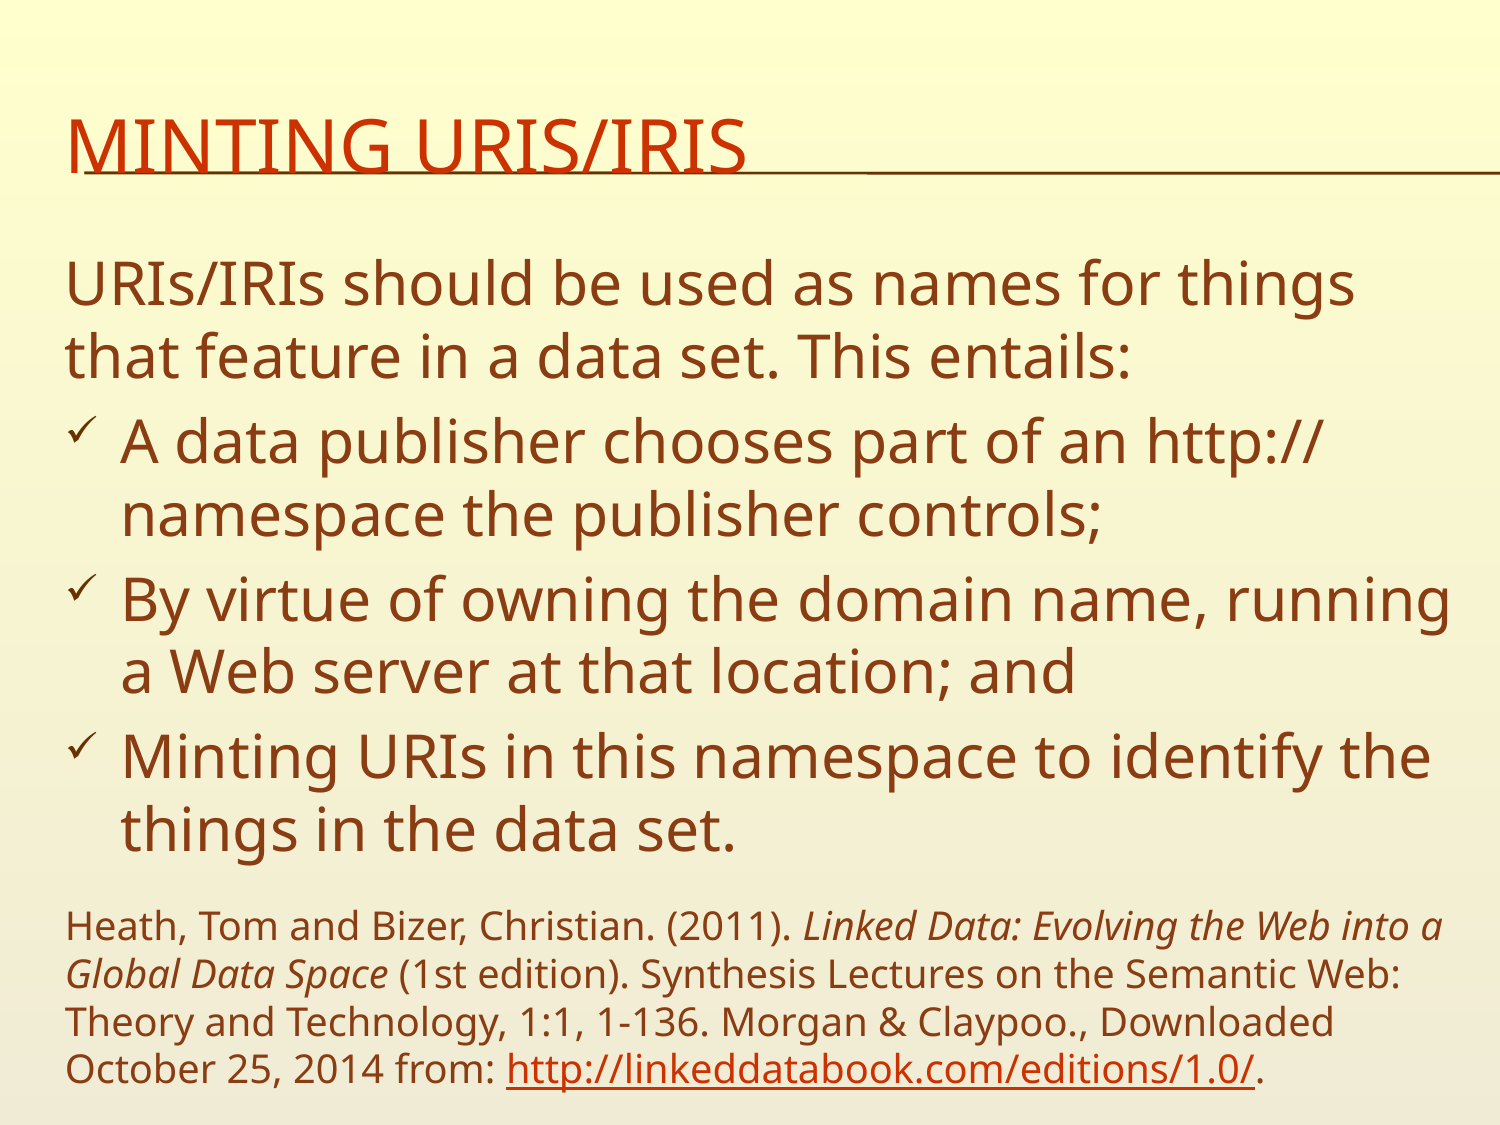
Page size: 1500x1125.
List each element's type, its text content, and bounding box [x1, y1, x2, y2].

title Minting uris/iris [50, 75, 1475, 213]
list URIs/IRIs should be used as names for things that feature in a data set. This entails: A data publisher chooses part of an http:// namespace the publisher controls; By virtue of owning the domain name, running a Web server at that location; and Minting URIs in this namespace to identify the things in the data set. Heath, Tom and Bizer, Christian. (2011). Linked Data: Evolving the Web into a Global Data Space (1st edition). Synthesis Lectures on the Semantic Web: Theory and Technology, 1:1, 1-136. Morgan & Claypoo., Downloaded October 25, 2014 from: http://linkeddatabook.com/editions/1.0/. [50, 237, 1475, 1125]
